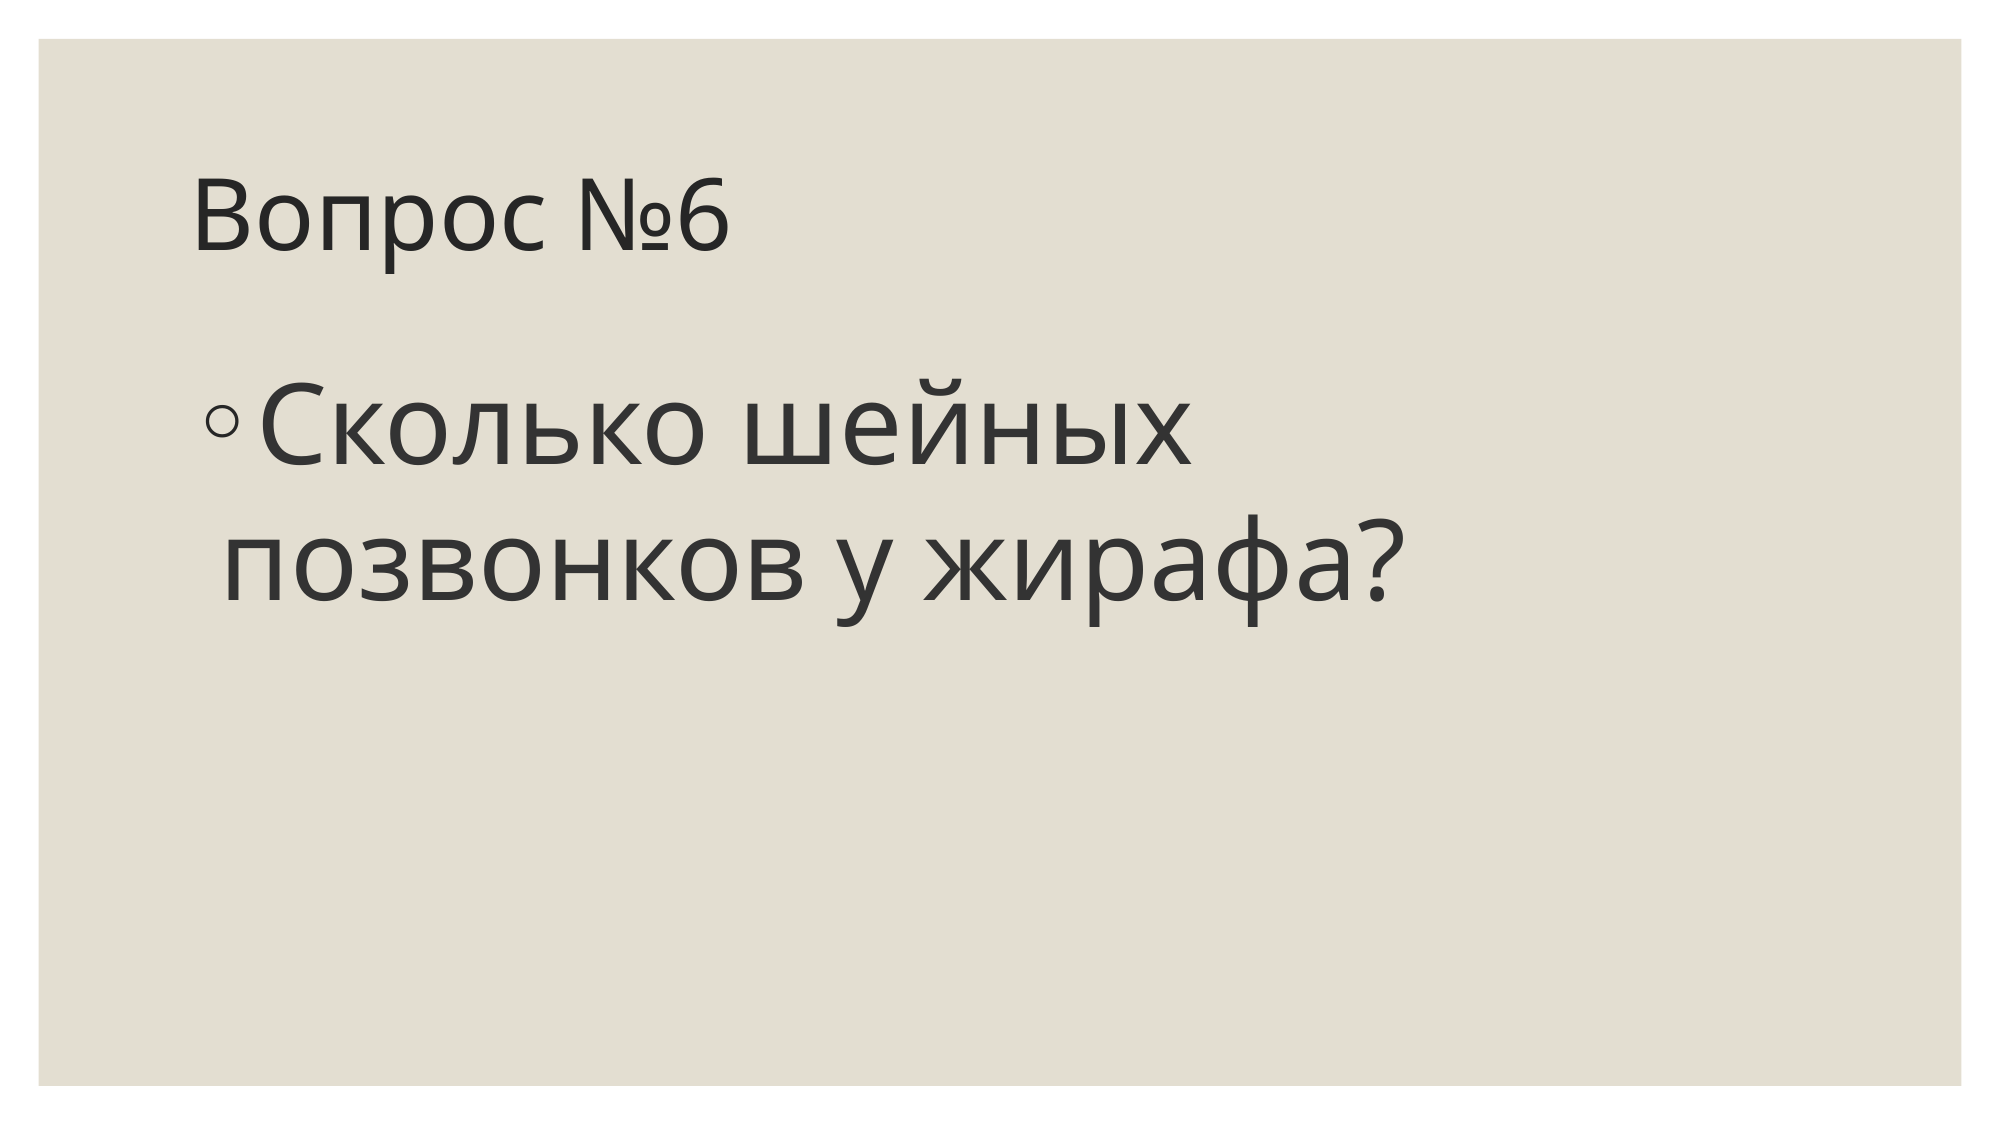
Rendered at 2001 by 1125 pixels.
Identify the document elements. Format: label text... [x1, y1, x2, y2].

title Вопрос №6 [174, 105, 1825, 331]
list Сколько шейных позвонков у жирафа? [174, 345, 1825, 990]
